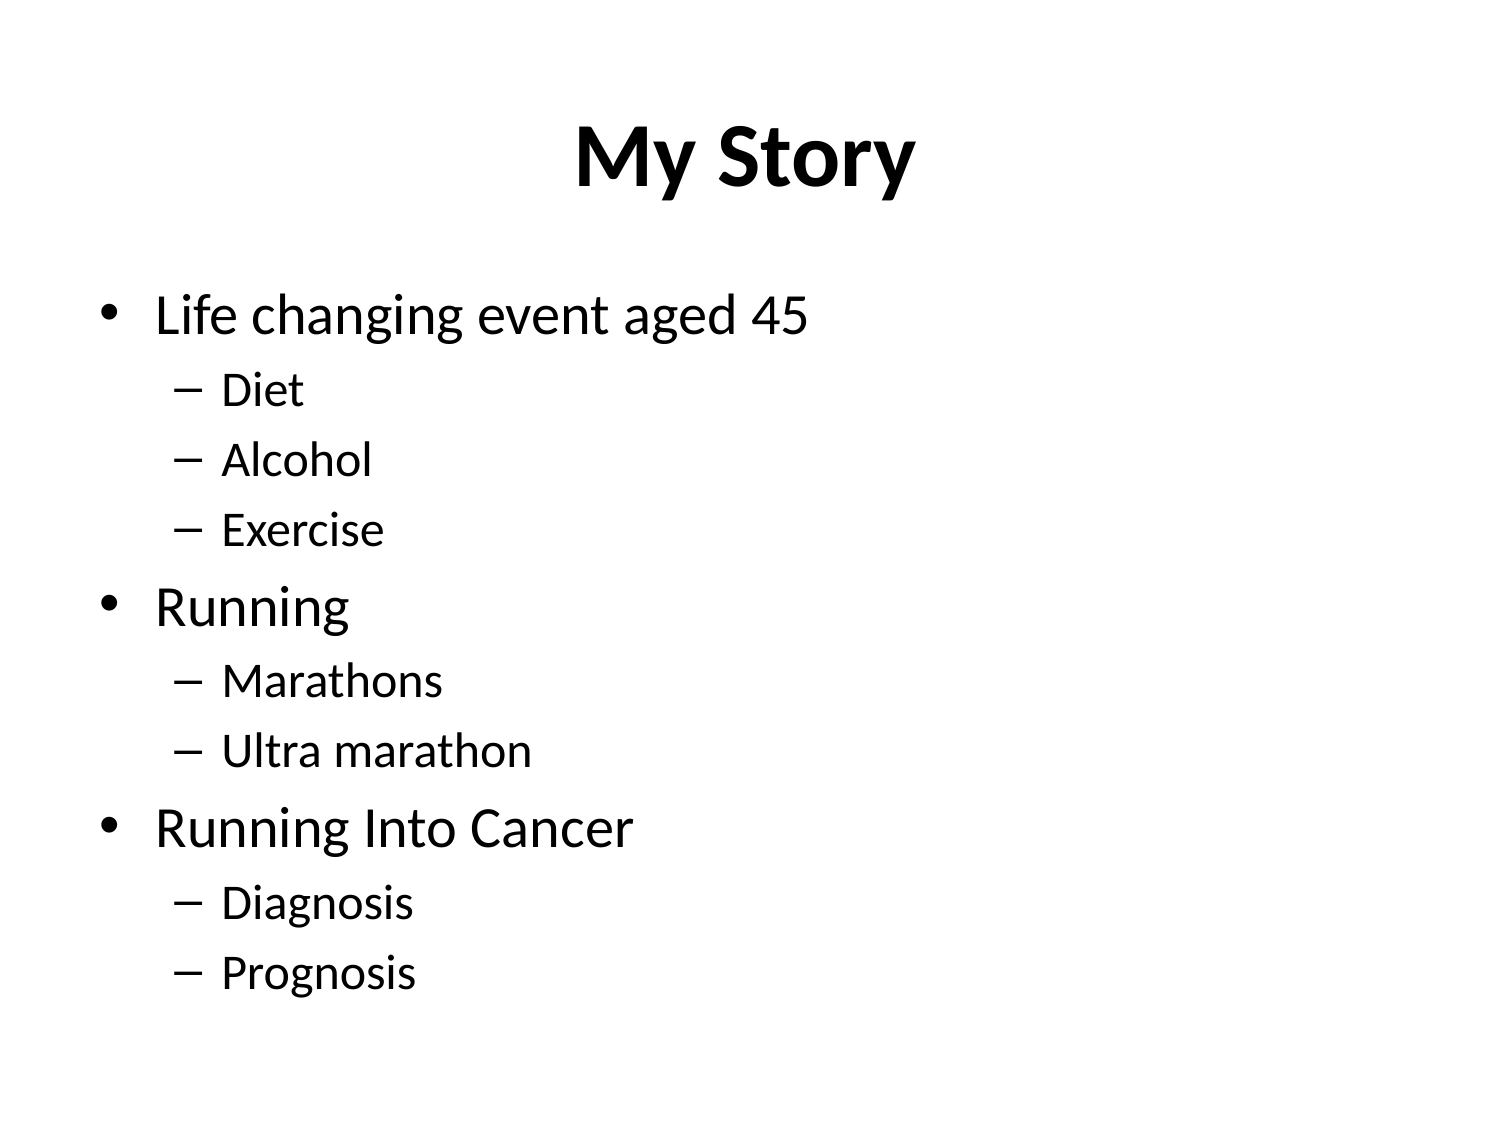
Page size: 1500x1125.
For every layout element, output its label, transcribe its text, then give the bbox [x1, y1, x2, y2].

title My Story [98, 41, 1393, 259]
list Life changing event aged 45 Diet Alcohol Exercise Running Marathons Ultra marathon Running Into Cancer Diagnosis Prognosis [84, 268, 1183, 1099]
